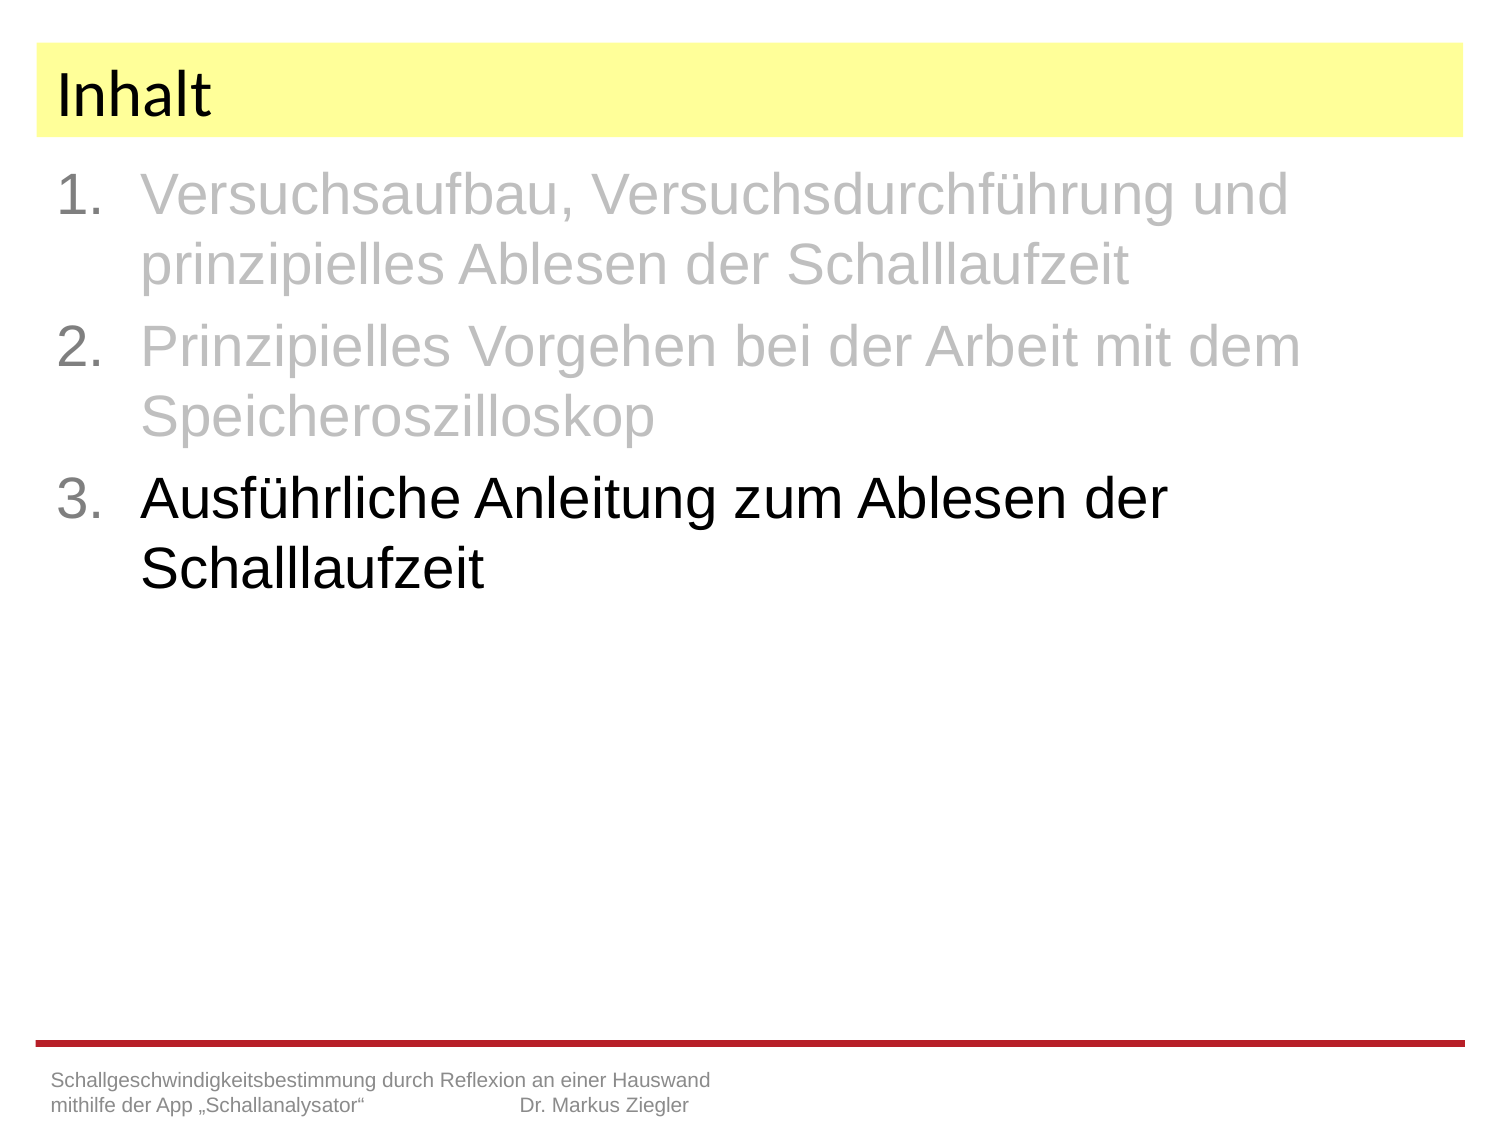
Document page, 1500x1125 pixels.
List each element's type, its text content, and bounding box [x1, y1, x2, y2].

title Inhalt [41, 42, 1459, 149]
list Versuchsaufbau, Versuchsdurchführung und prinzipielles Ablesen der Schalllaufzeit Prinzipielles Vorgehen bei der Arbeit mit dem Speicheroszilloskop Ausführliche Anleitung zum Ablesen der Schalllaufzeit [41, 149, 1459, 1024]
footer Schallgeschwindigkeitsbestimmung durch Reflexion an einer Hauswand mithilfe der App „Schallanalysator“ Dr. Markus Ziegler [35, 1061, 768, 1122]
